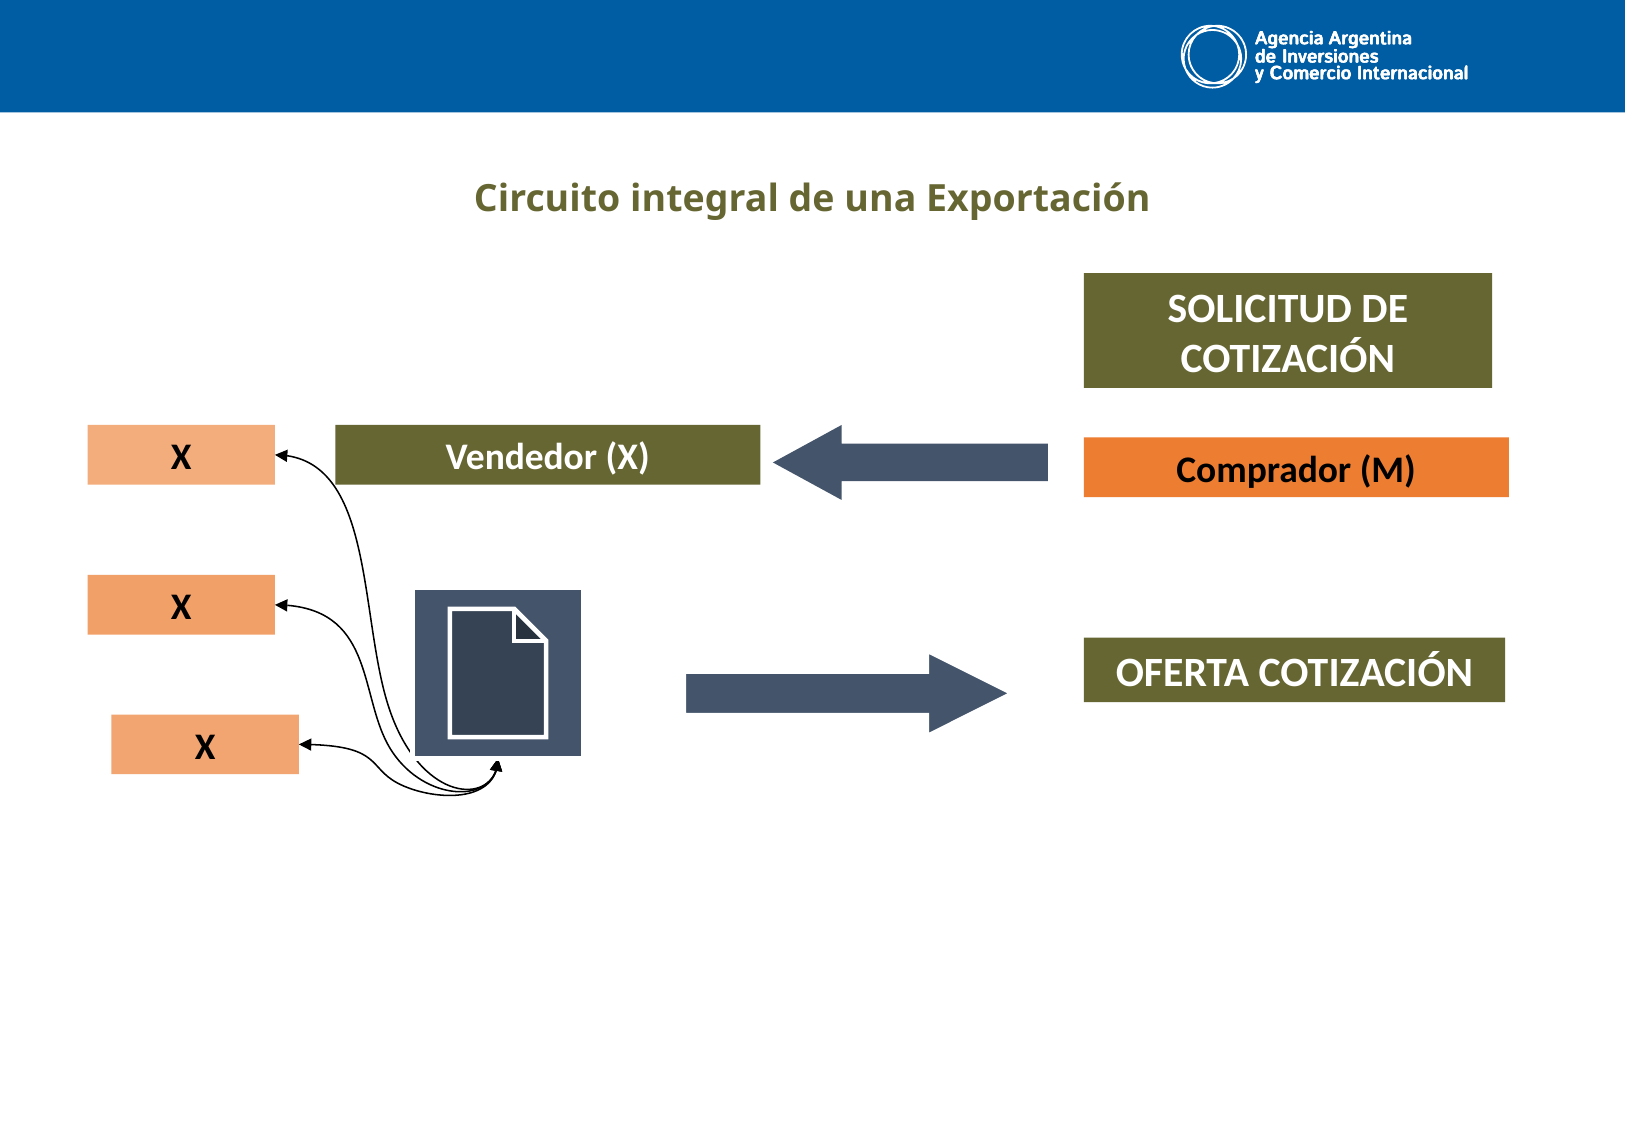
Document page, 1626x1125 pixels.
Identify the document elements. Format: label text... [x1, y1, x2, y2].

text_box X [87, 424, 275, 485]
text_box OFERTA COTIZACIÓN [1083, 637, 1506, 703]
text_box Circuito integral de una Exportación [138, 166, 1487, 227]
text_box Vendedor (X) [335, 424, 761, 485]
text_box [772, 424, 1048, 500]
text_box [412, 587, 584, 759]
text_box Comprador (M) [1083, 437, 1509, 498]
text_box X [111, 714, 299, 775]
text_box SOLICITUD DE COTIZACIÓN [1083, 273, 1493, 388]
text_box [274, 455, 413, 745]
text_box X [87, 574, 274, 635]
text_box [685, 652, 1010, 734]
